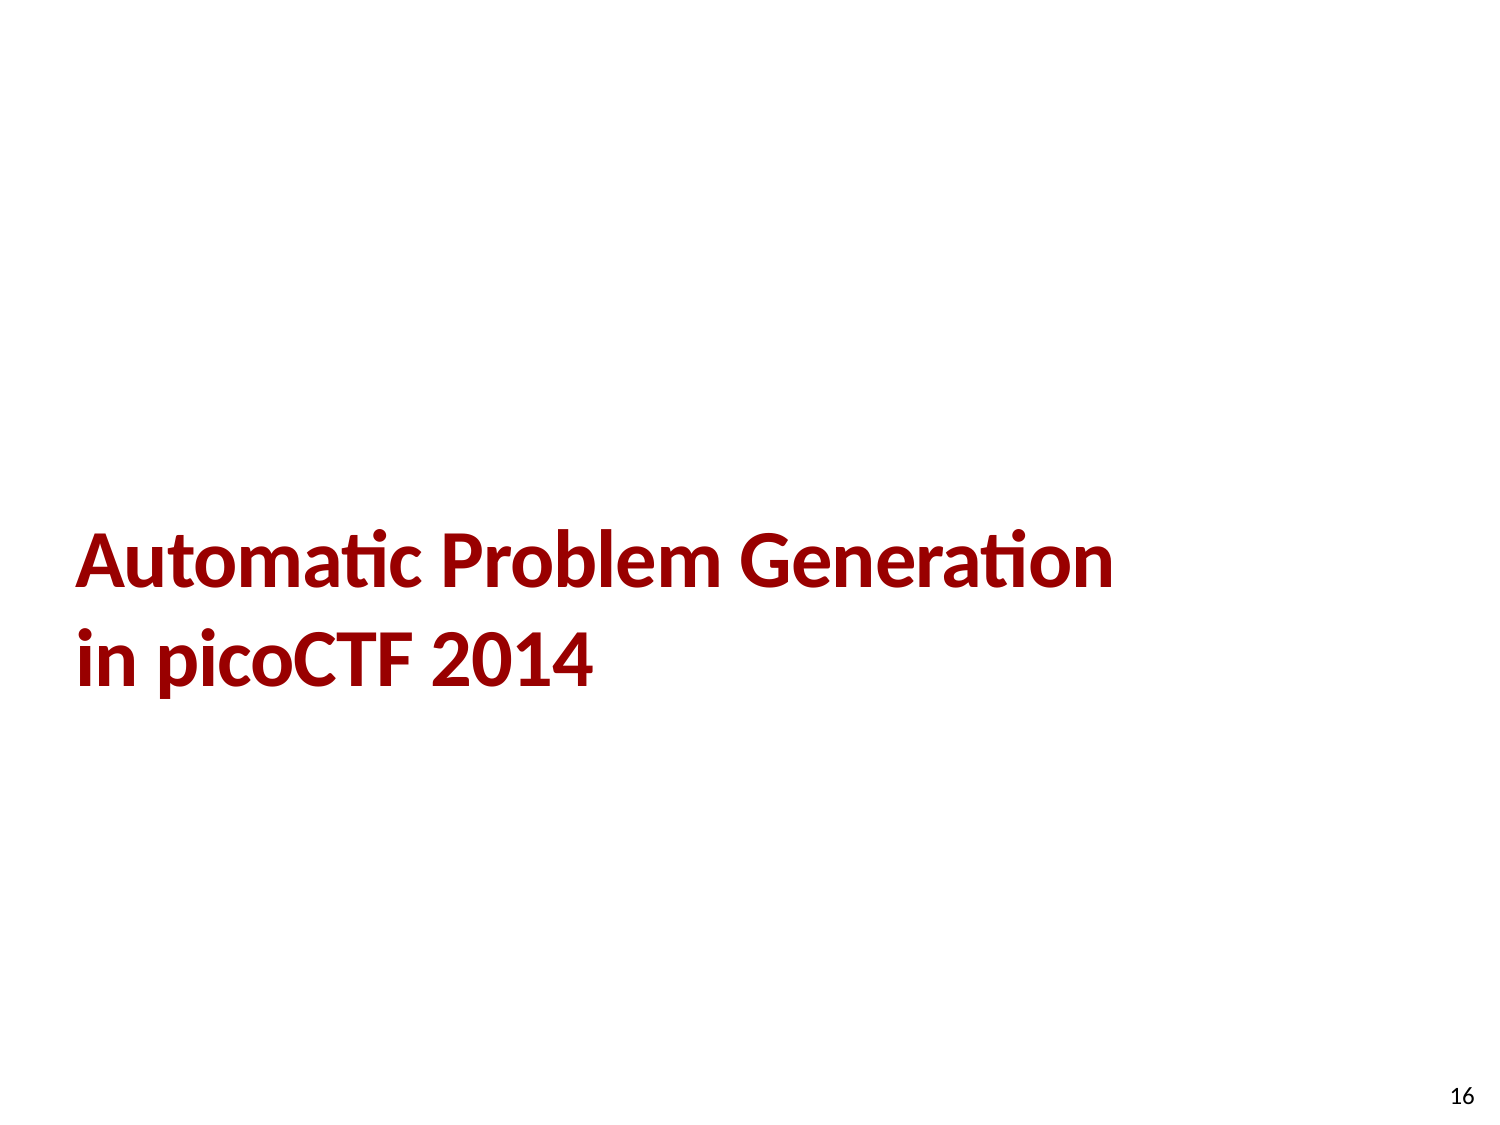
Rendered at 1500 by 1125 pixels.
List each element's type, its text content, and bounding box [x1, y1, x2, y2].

slide_number 16 [1125, 1065, 1475, 1125]
title Automatic Problem Generation in picoCTF 2014 [75, 497, 1216, 713]
